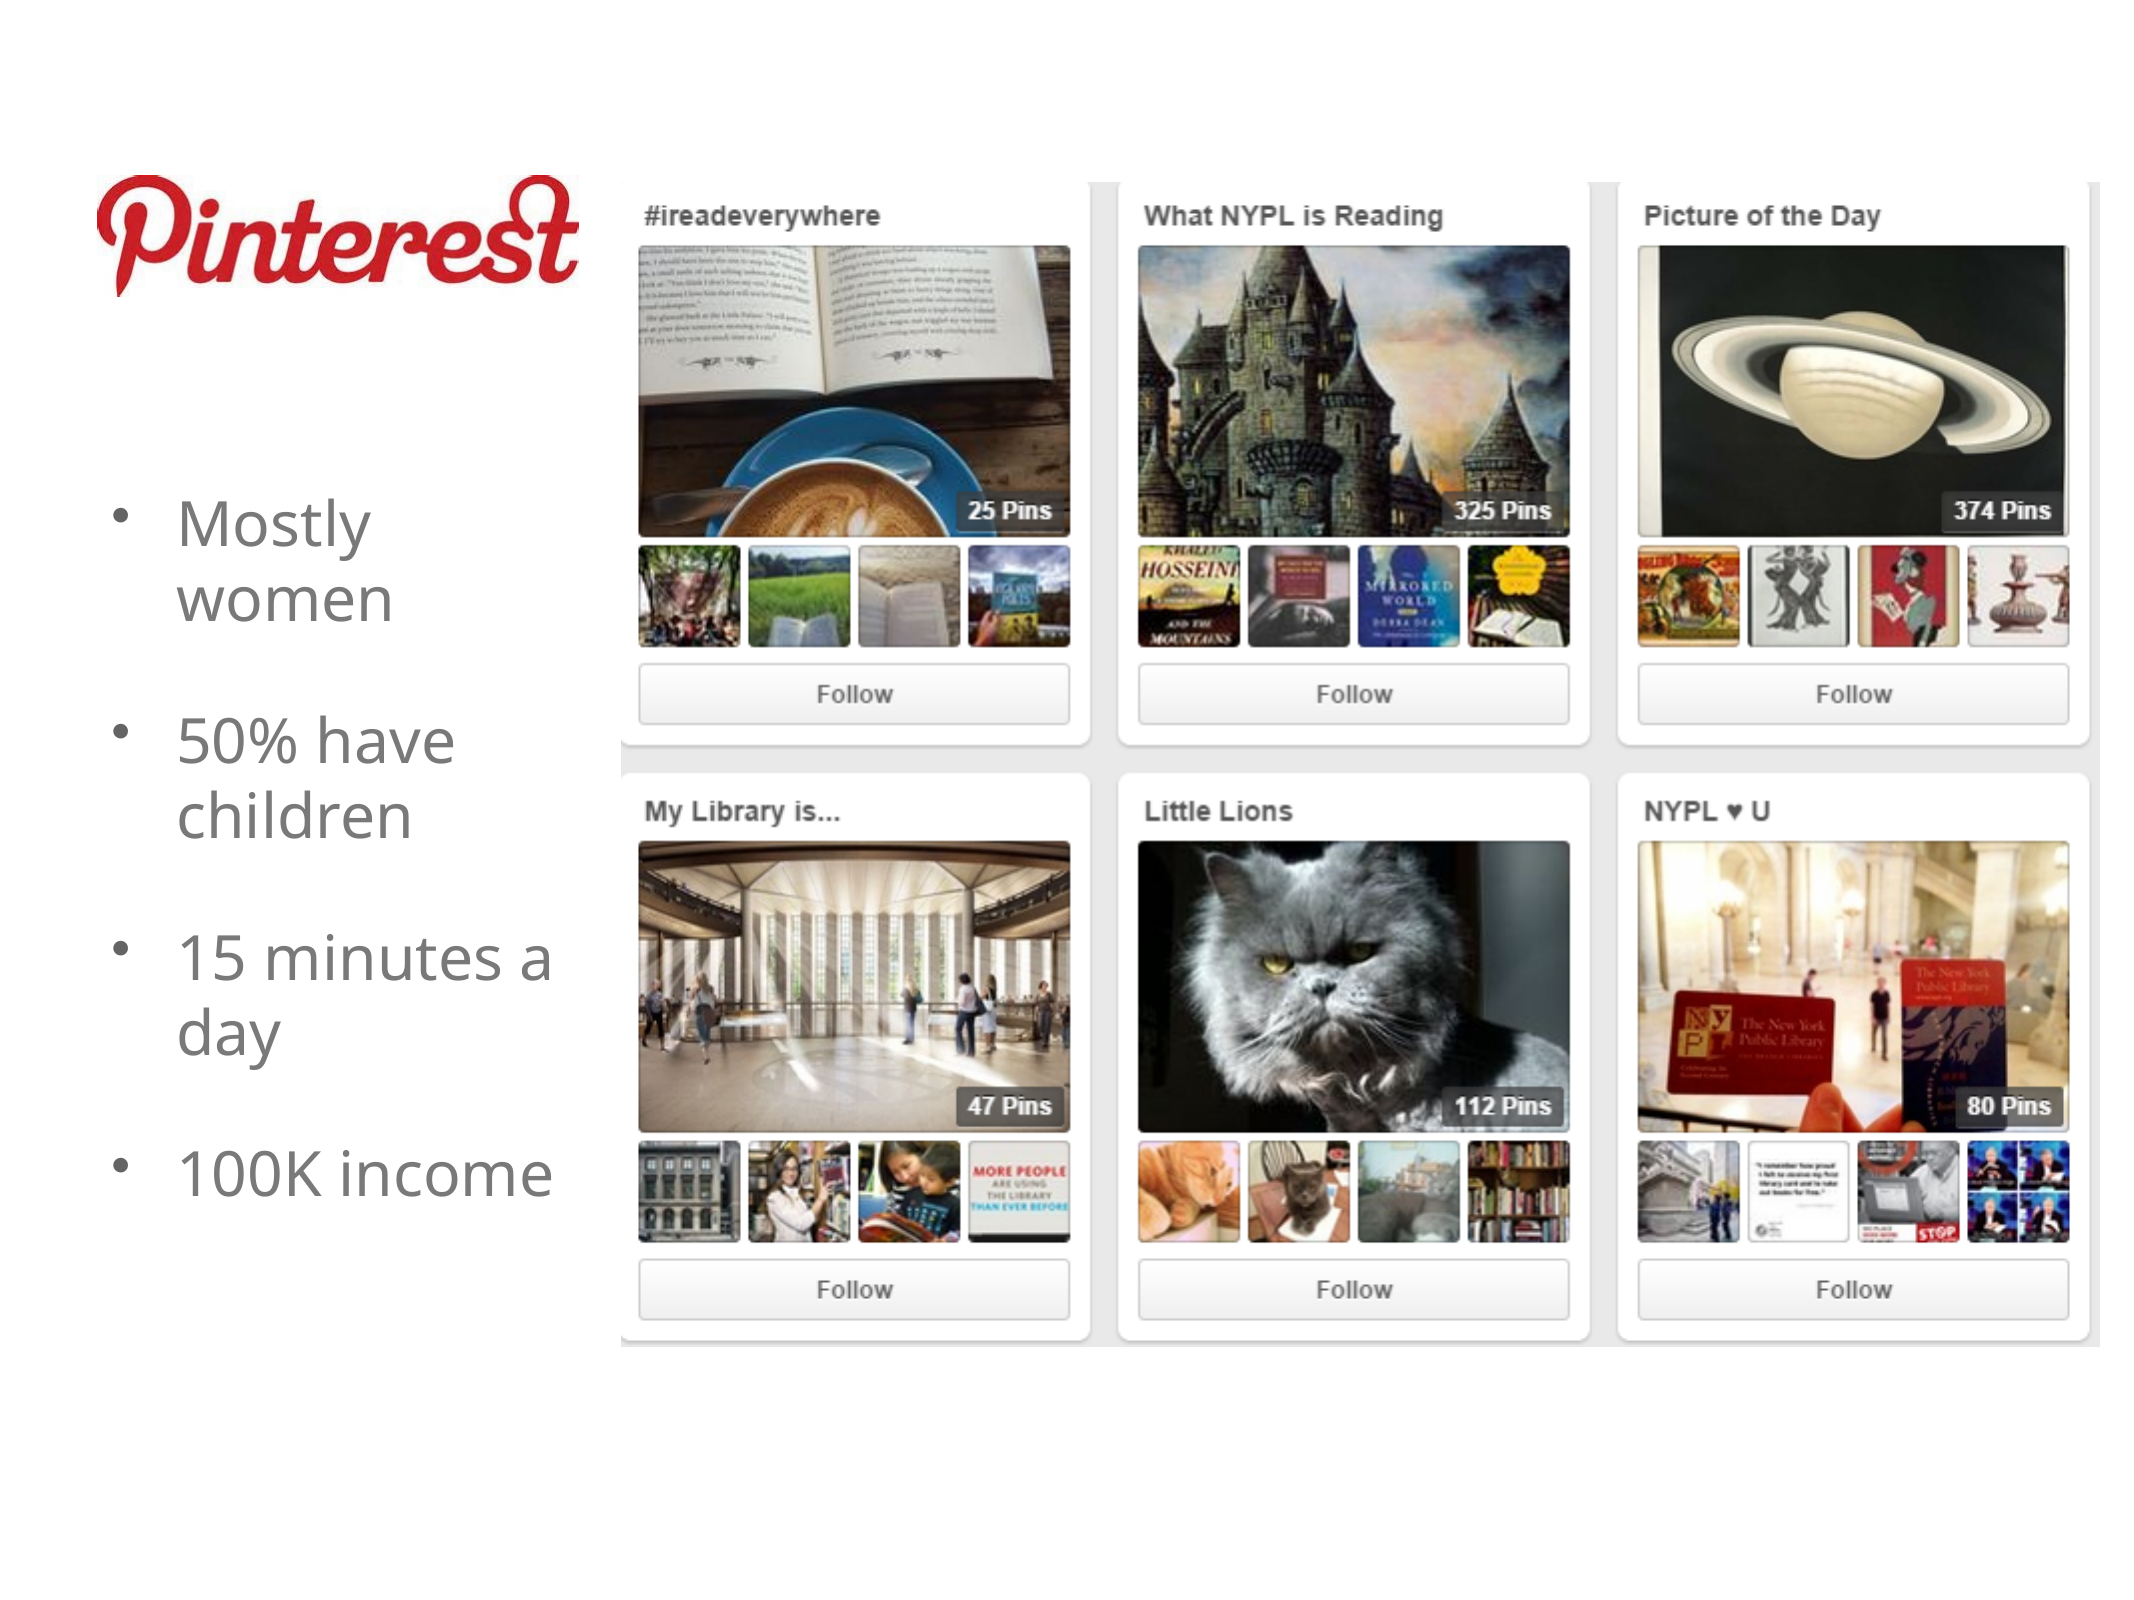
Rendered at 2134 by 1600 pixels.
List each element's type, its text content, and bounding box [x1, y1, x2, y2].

picture [620, 182, 2100, 1348]
list Mostly women 50% have children 15 minutes a day 100K income [111, 354, 566, 1339]
picture [97, 175, 579, 297]
